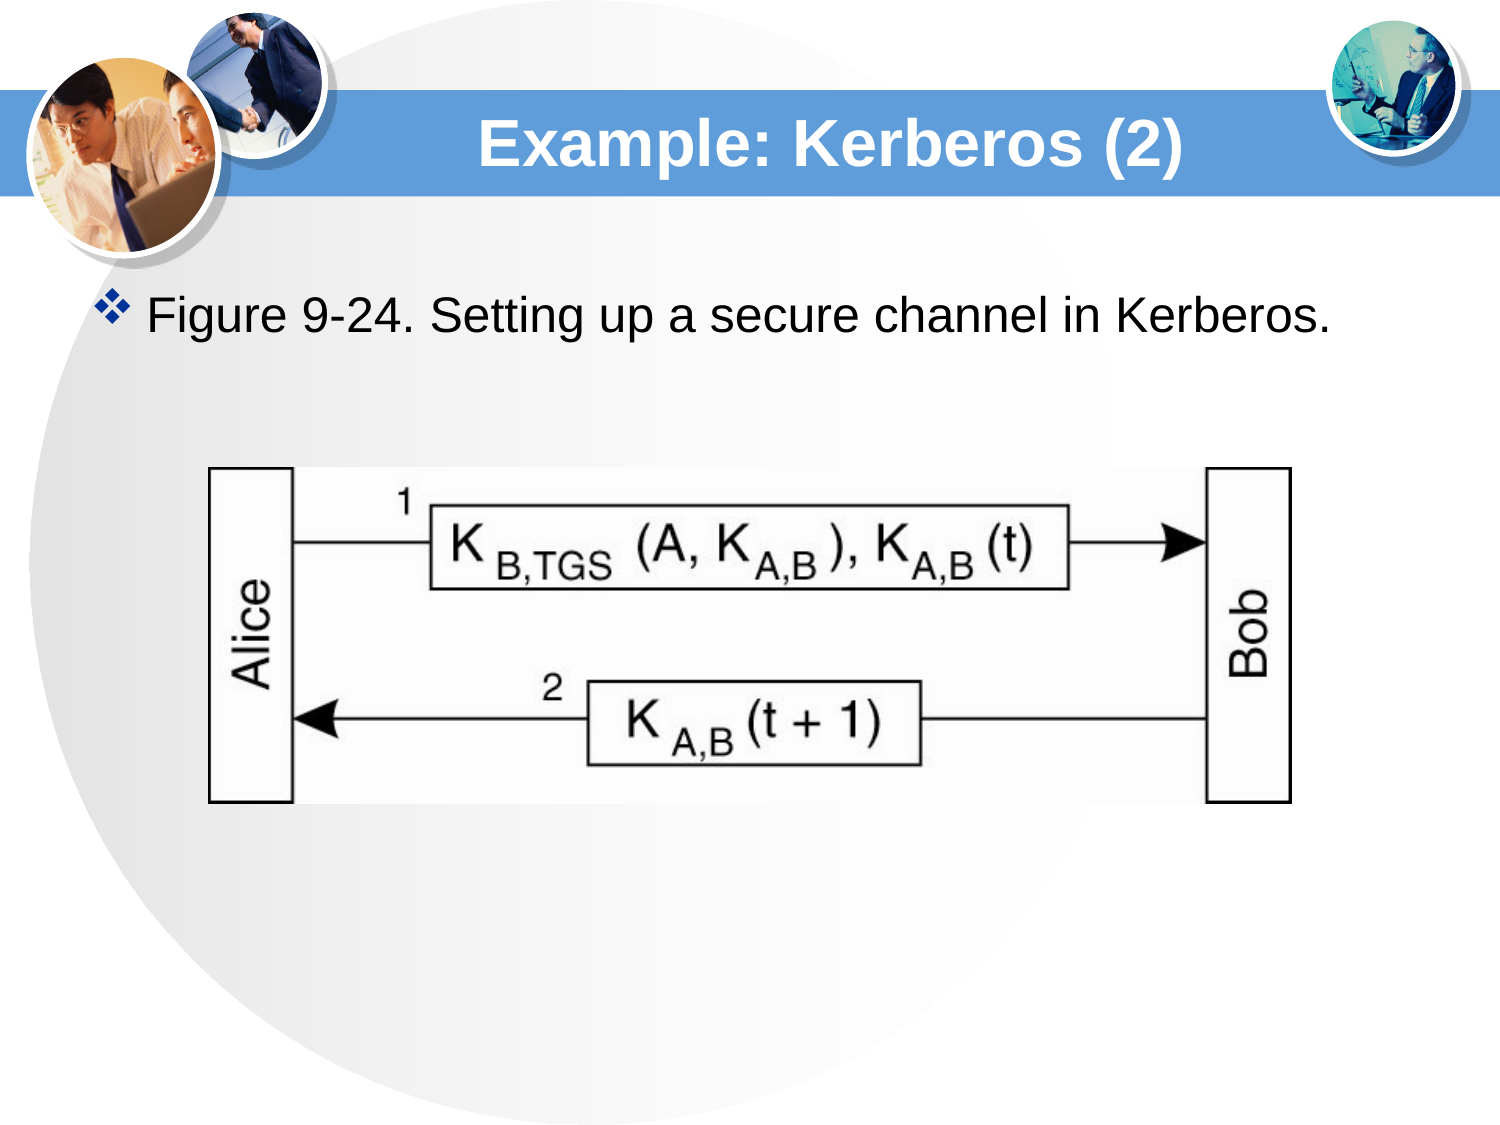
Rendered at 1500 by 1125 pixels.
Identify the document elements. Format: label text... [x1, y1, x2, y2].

picture [208, 467, 1292, 805]
picture [1333, 21, 1455, 150]
picture [33, 58, 215, 252]
picture [187, 13, 321, 152]
title Example: Kerberos (2) [337, 99, 1325, 180]
list Figure 9-24. Setting up a secure channel in Kerberos. [75, 275, 1432, 1038]
